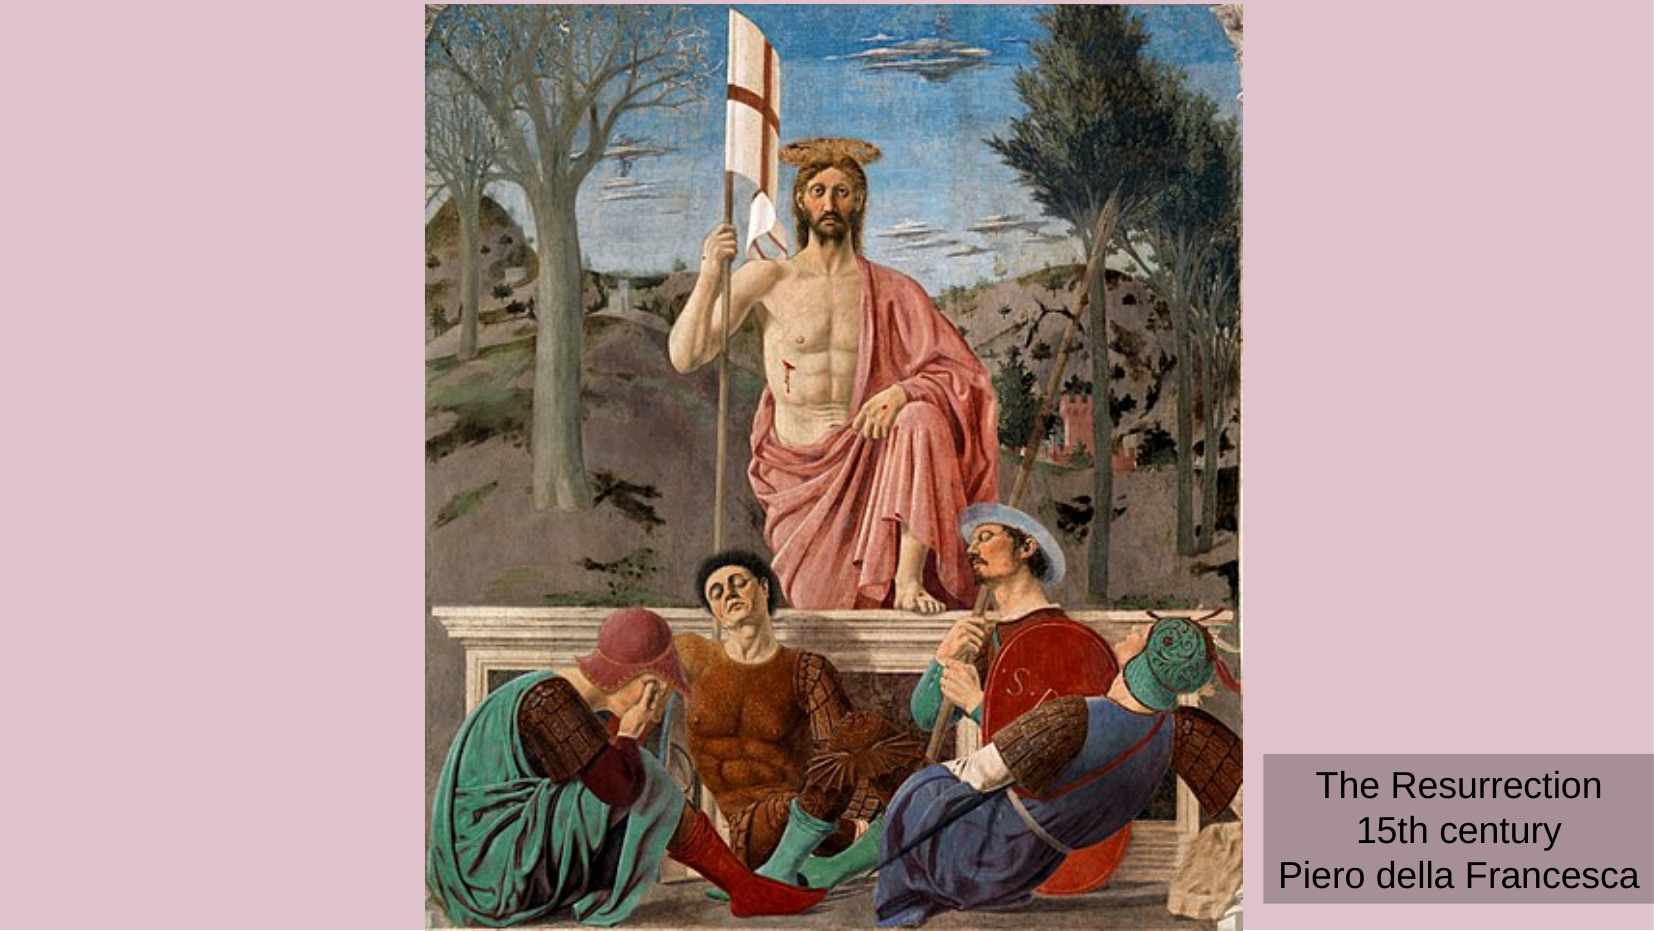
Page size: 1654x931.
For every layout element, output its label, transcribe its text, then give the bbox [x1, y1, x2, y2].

text_box The Resurrection 15th century Piero della Francesca [1263, 753, 1654, 904]
picture [424, 4, 1243, 931]
